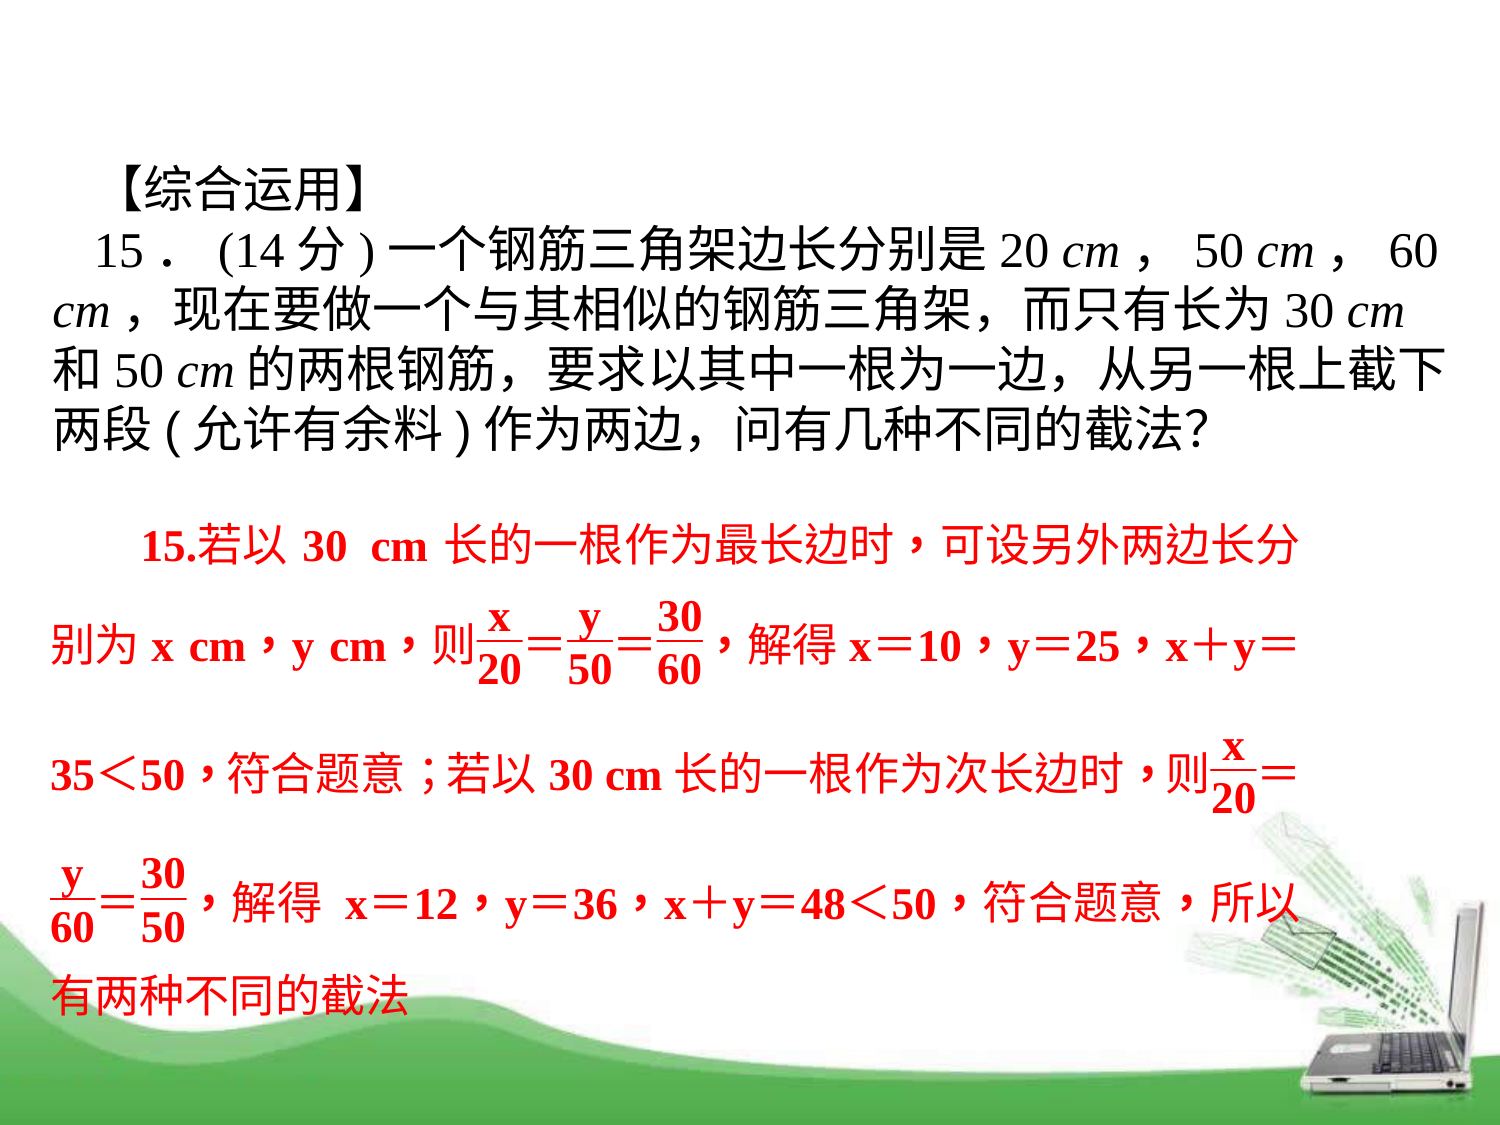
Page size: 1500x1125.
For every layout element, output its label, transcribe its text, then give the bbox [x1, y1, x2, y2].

text_box 【综合运用】 15．(14分)一个钢筋三角架边长分别是20 cm，50 cm，60 cm，现在要做一个与其相似的钢筋三角架，而只有长为30 cm和50 cm的两根钢筋，要求以其中一根为一边，从另一根上截下两段(允许有余料)作为两边，问有几种不同的截法？ [37, 149, 1463, 465]
picture [0, 0, 1500, 1125]
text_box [49, 512, 1306, 1125]
